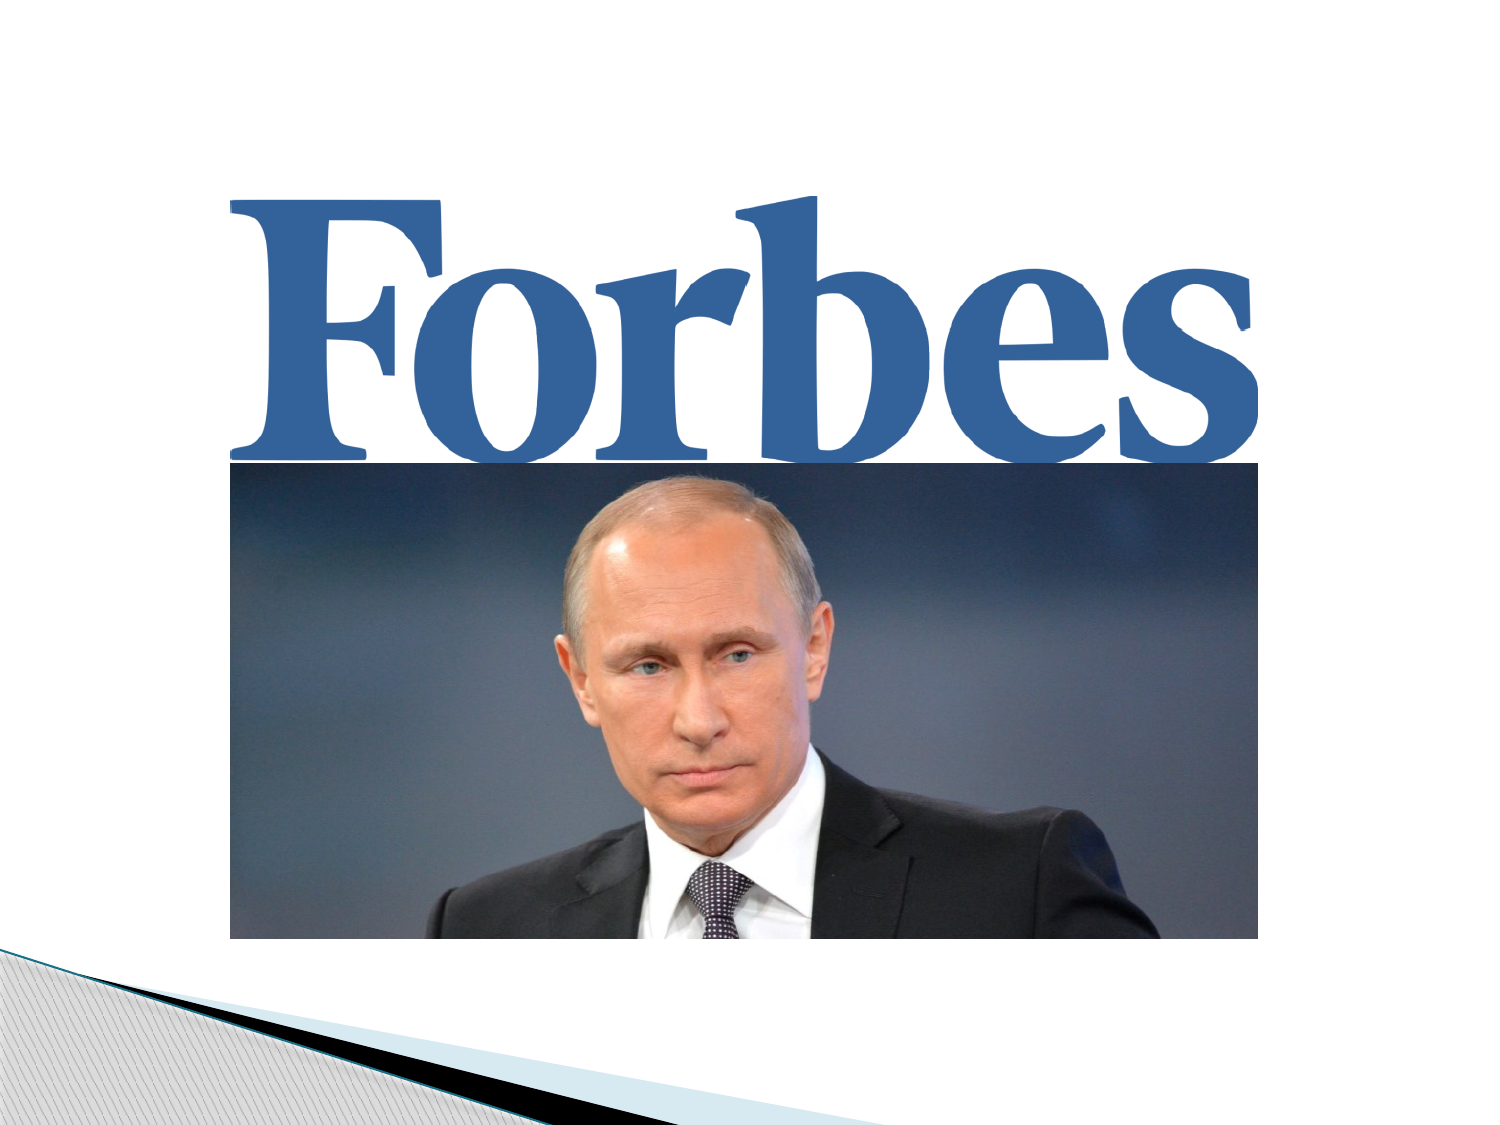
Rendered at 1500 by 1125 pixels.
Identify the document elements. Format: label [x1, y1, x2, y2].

list [229, 195, 1258, 939]
